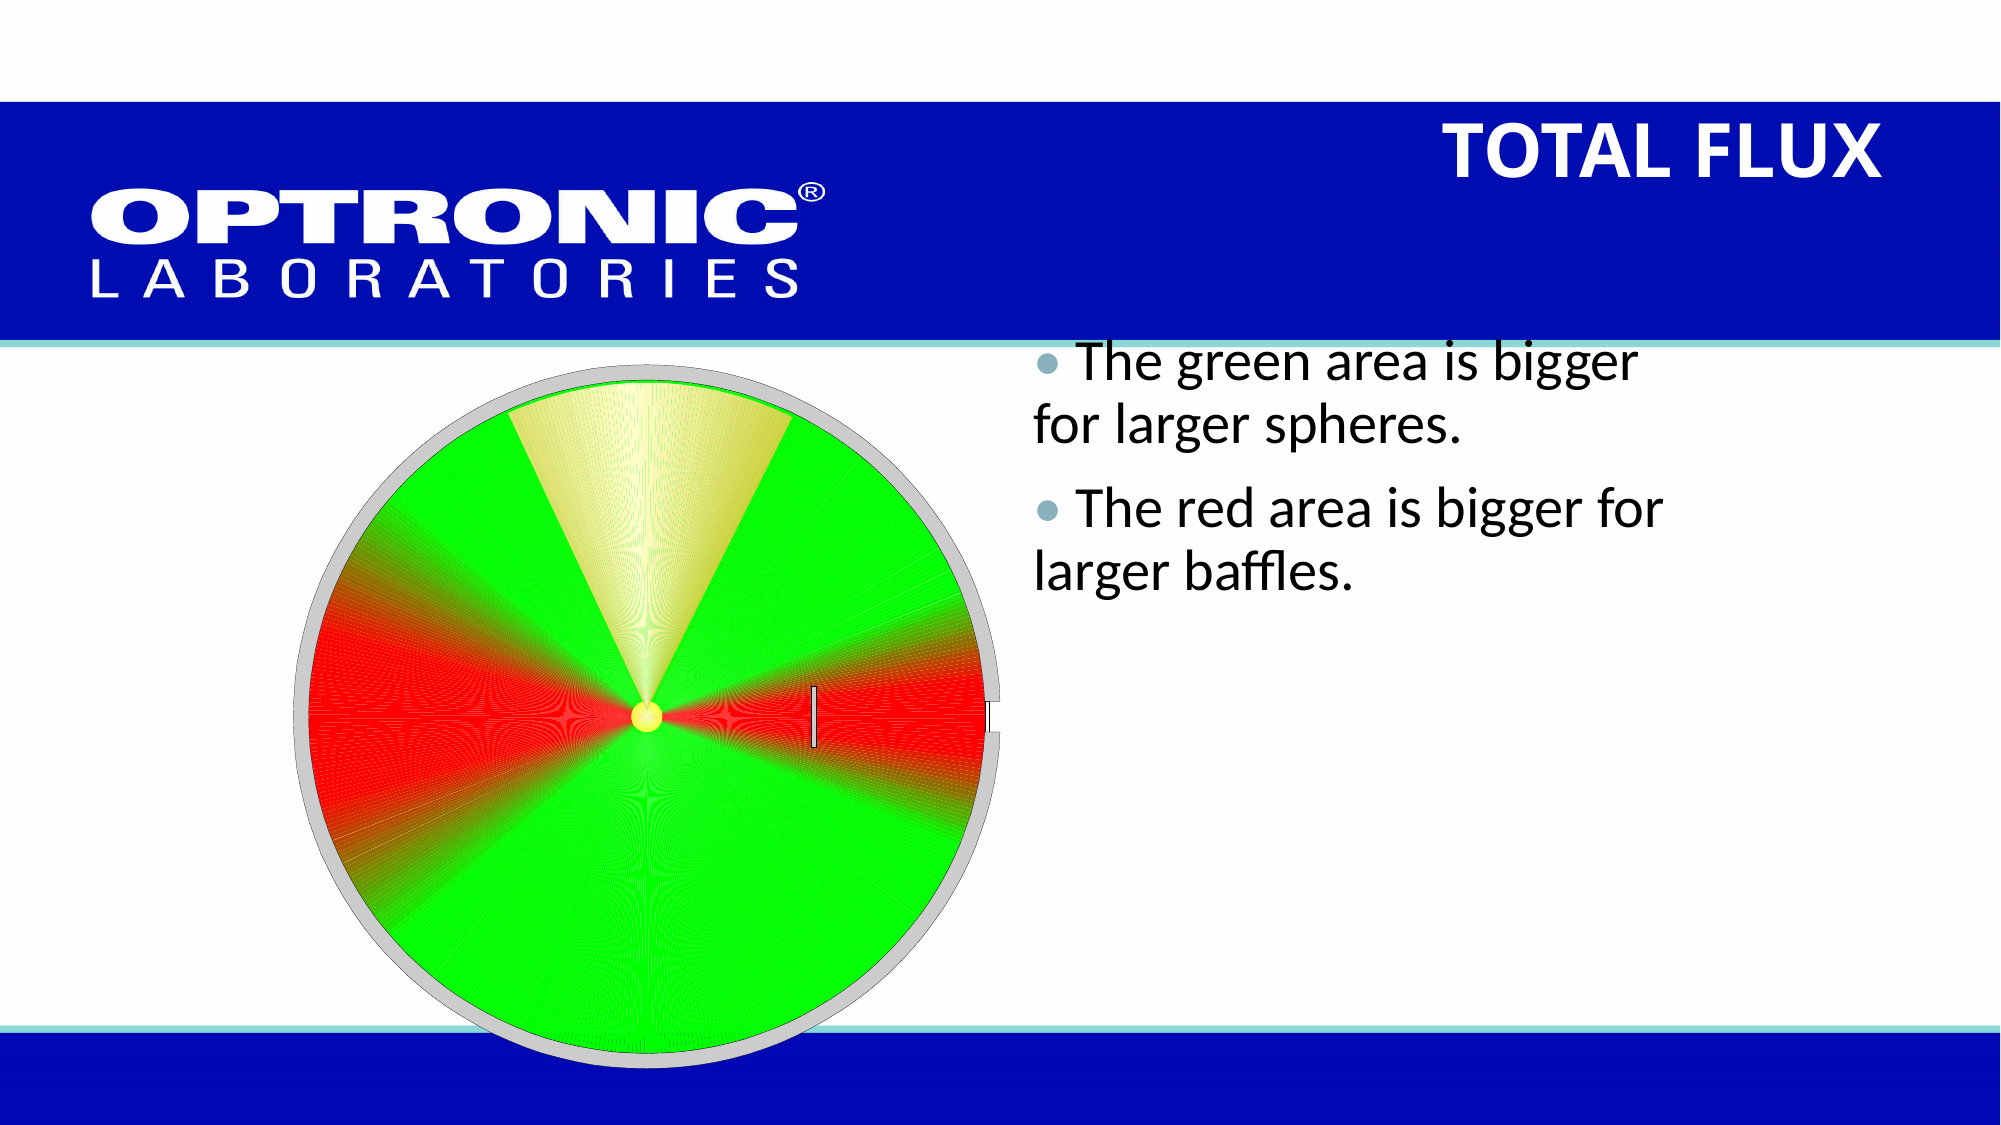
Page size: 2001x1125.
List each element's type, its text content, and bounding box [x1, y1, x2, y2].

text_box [291, 362, 1002, 1071]
text_box TOTAL FLUX [928, 39, 1898, 201]
list • The green area is bigger for larger spheres. • The red area is bigger for larger baffles. [1018, 322, 1730, 1086]
picture [0, 0, 2001, 1125]
